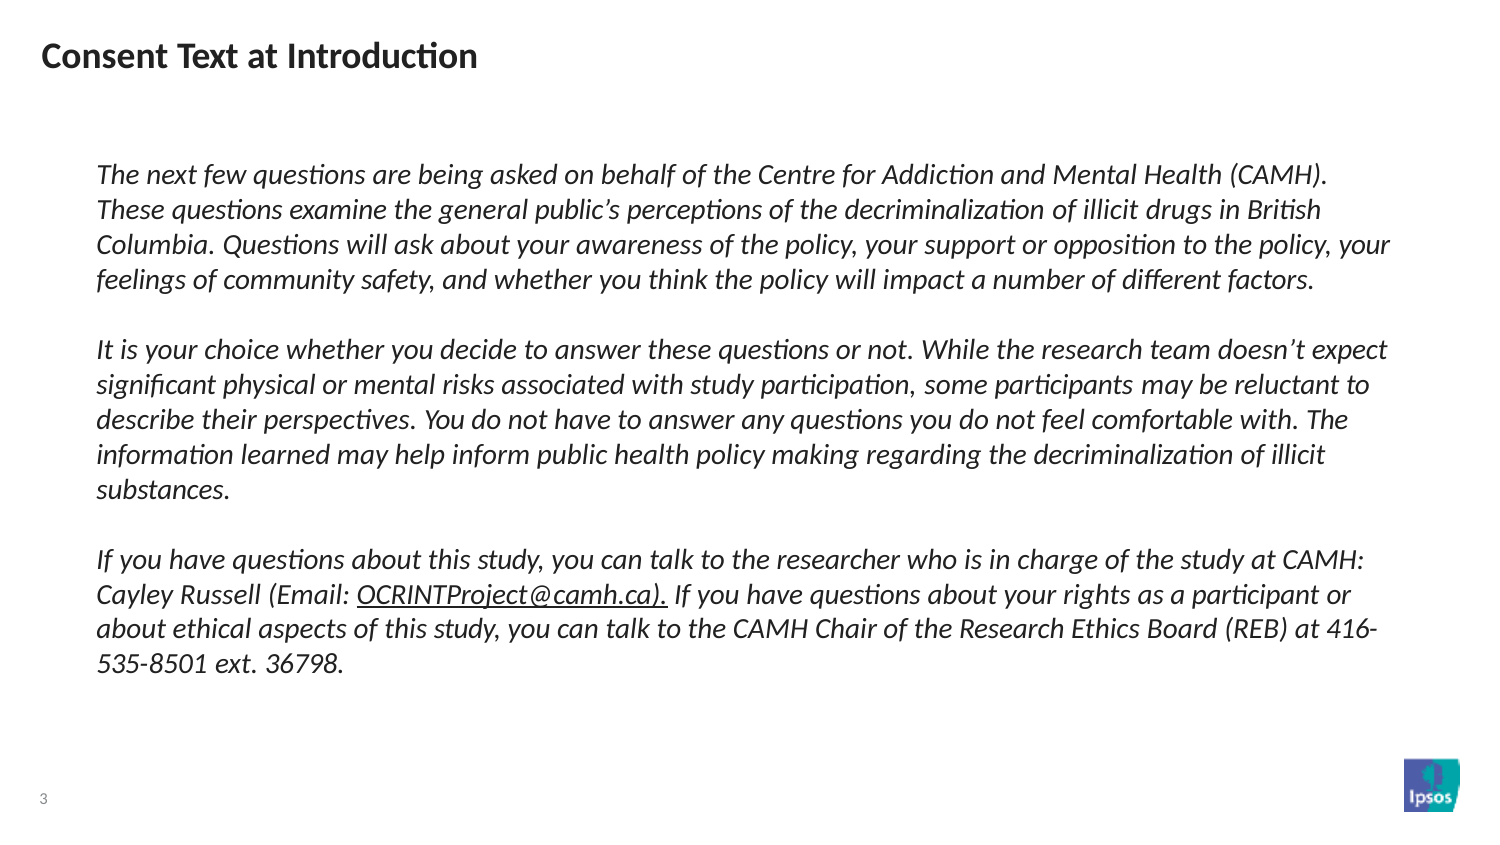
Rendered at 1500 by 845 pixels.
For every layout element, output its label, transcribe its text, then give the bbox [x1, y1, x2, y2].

slide_number 3 [33, 789, 65, 845]
list The next few questions are being asked on behalf of the Centre for Addiction and Mental Health (CAMH). These questions examine the general public’s perceptions of the decriminalization of illicit drugs in British Columbia. Questions will ask about your awareness of the policy, your support or opposition to the policy, your feelings of community safety, and whether you think the policy will impact a number of different factors. It is your choice whether you decide to answer these questions or not. While the research team doesn’t expect significant physical or mental risks associated with study participation, some participants may be reluctant to describe their perspectives. You do not have to answer any questions you do not feel comfortable with. The information learned may help inform public health policy making regarding the decriminalization of illicit substances. If you have questions about this study, you can talk to the researcher who is in charge of the study at CAMH: Cayley Russell (Email: OCRINTProject@camh.ca). If you have questions about your rights as a participant or about ethical aspects of this study, you can talk to the CAMH Chair of the Research Ethics Board (REB) at 416- 535-8501 ext. 36798. [94, 153, 1396, 680]
title Consent Text at Introduction [40, 28, 1374, 172]
picture [1404, 758, 1460, 812]
